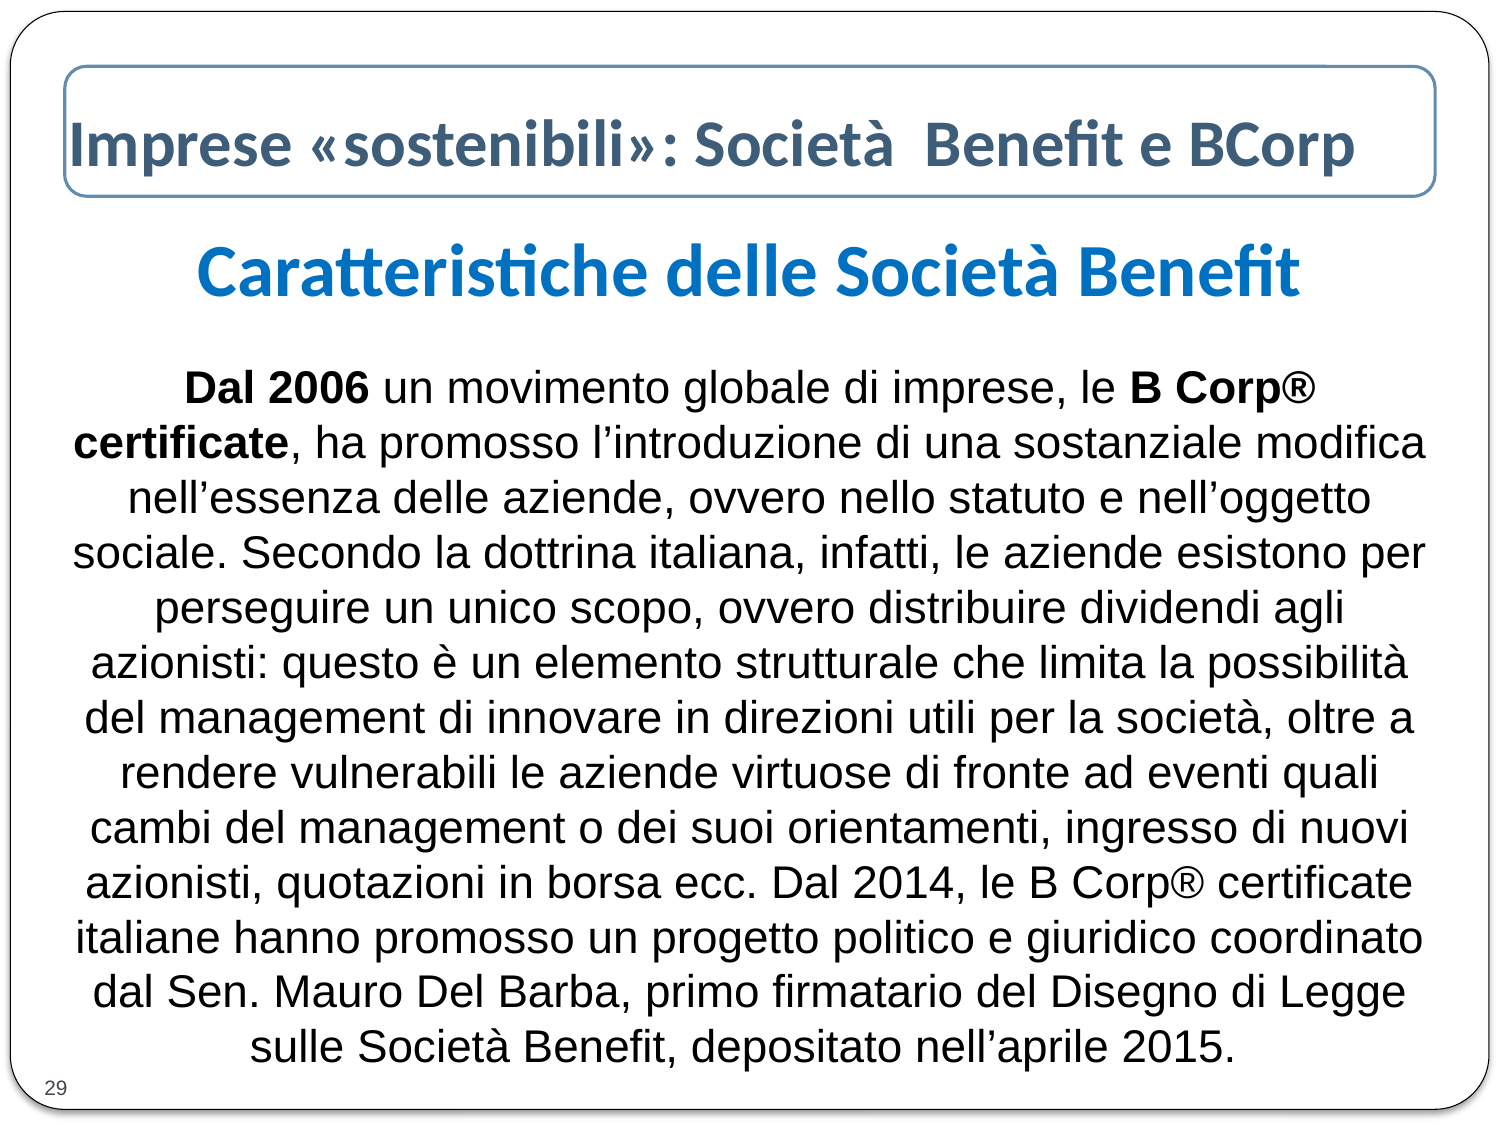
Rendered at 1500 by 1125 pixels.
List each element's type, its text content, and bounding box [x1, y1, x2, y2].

text_box Dal 2006 un movimento globale di imprese, le B Corp® certificate, ha promosso l’introduzione di una sostanziale modifica nell’essenza delle aziende, ovvero nello statuto e nell’oggetto sociale. Secondo la dottrina italiana, infatti, le aziende esistono per perseguire un unico scopo, ovvero distribuire dividendi agli azionisti: questo è un elemento strutturale che limita la possibilità del management di innovare in direzioni utili per la società, oltre a rendere vulnerabili le aziende virtuose di fronte ad eventi quali cambi del management o dei suoi orientamenti, ingresso di nuovi azionisti, quotazioni in borsa ecc. Dal 2014, le B Corp® certificate italiane hanno promosso un progetto politico e giuridico coordinato dal Sen. Mauro Del Barba, primo firmatario del Disegno di Legge sulle Società Benefit, depositato nell’aprile 2015. [53, 350, 1447, 1080]
text_box Caratteristiche delle Società Benefit [35, 231, 1466, 327]
title Imprese «sostenibili»: Società Benefit e BCorp [53, 24, 1500, 188]
slide_number 29 [29, 1046, 230, 1107]
